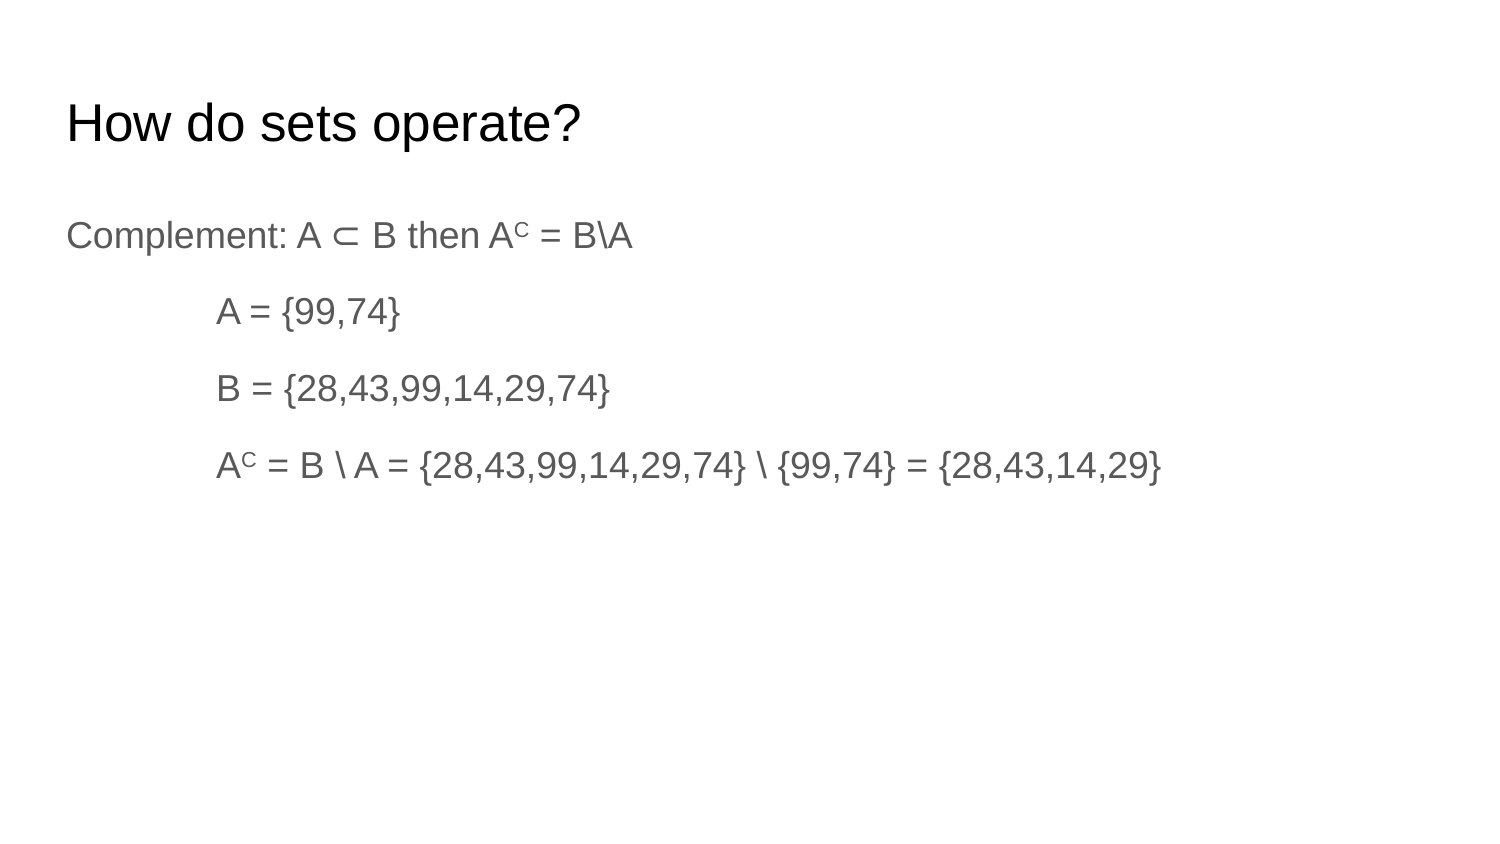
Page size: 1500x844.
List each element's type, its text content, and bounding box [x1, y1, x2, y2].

title How do sets operate? [51, 72, 1449, 167]
list Complement: A ⊂ B then AC = B\A A = {99,74} B = {28,43,99,14,29,74} AC = B \ A = {28,43,99,14,29,74} \ {99,74} = {28,43,14,29} [51, 189, 1449, 750]
